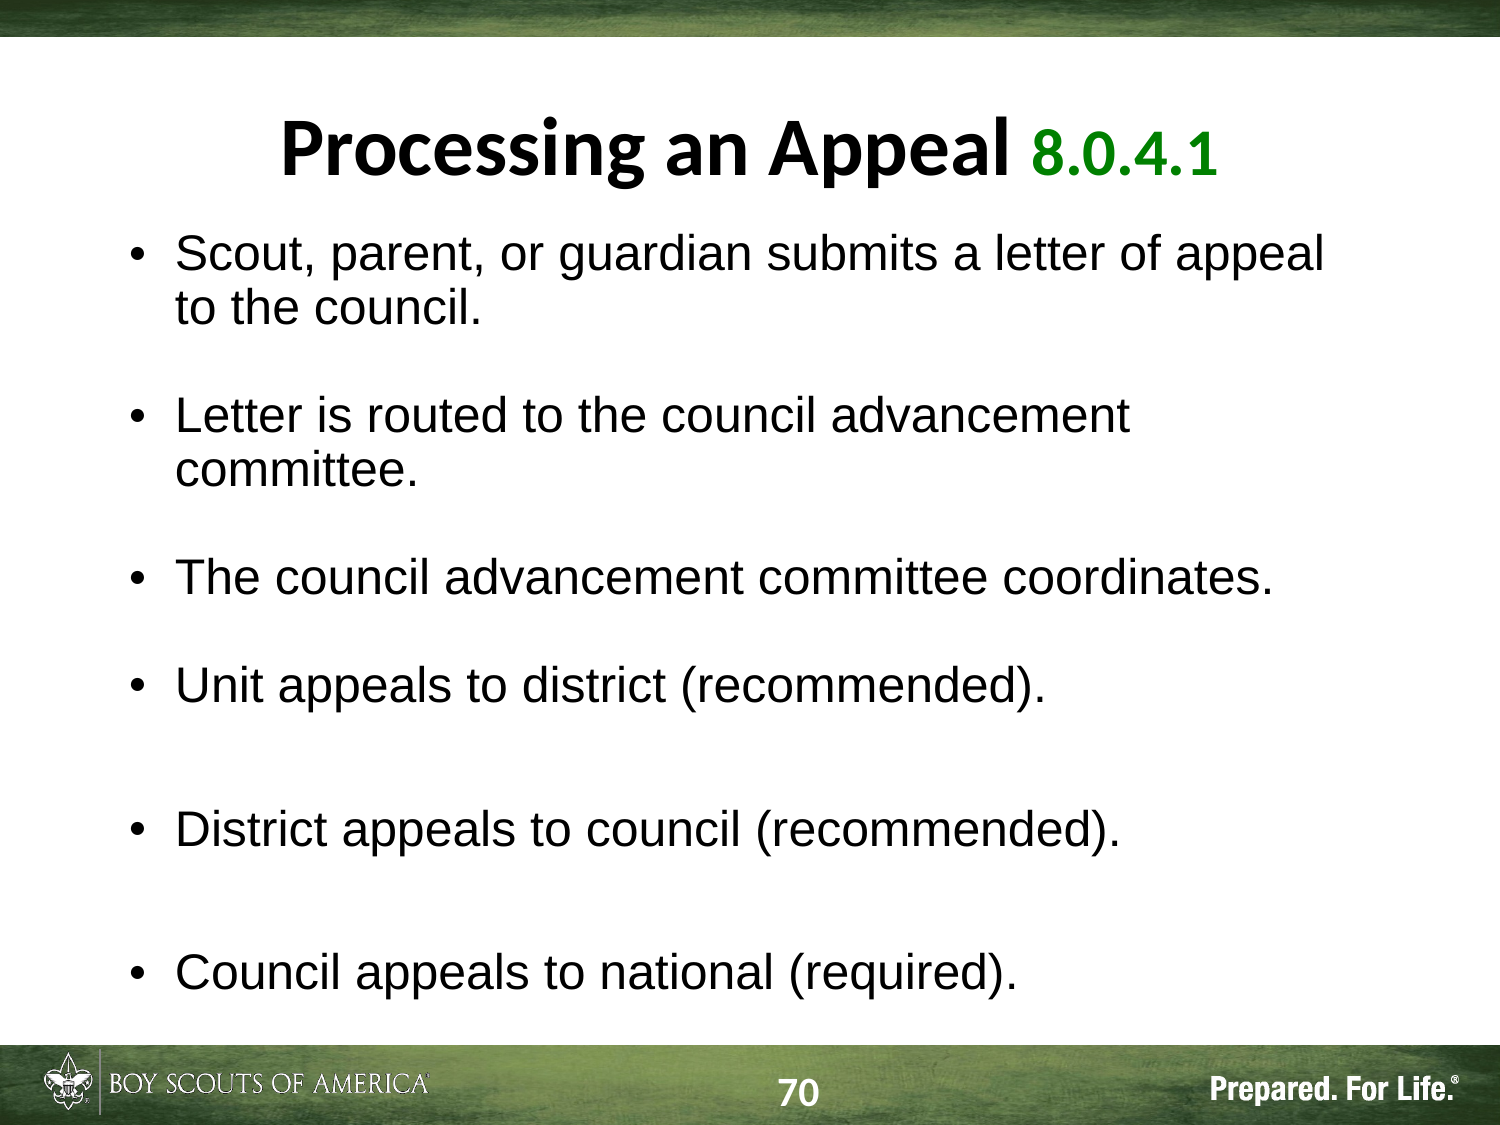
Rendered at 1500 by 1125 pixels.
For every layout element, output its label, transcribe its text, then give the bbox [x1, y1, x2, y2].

title Processing an Appeal 8.0.4.1 [74, 69, 1426, 215]
list Scout, parent, or guardian submits a letter of appeal to the council. Letter is routed to the council advancement committee. The council advancement committee coordinates. Unit appeals to district (recommended). District appeals to council (recommended). Council appeals to national (required). [113, 219, 1387, 958]
picture [0, 1045, 1500, 1125]
picture [0, 0, 1500, 37]
